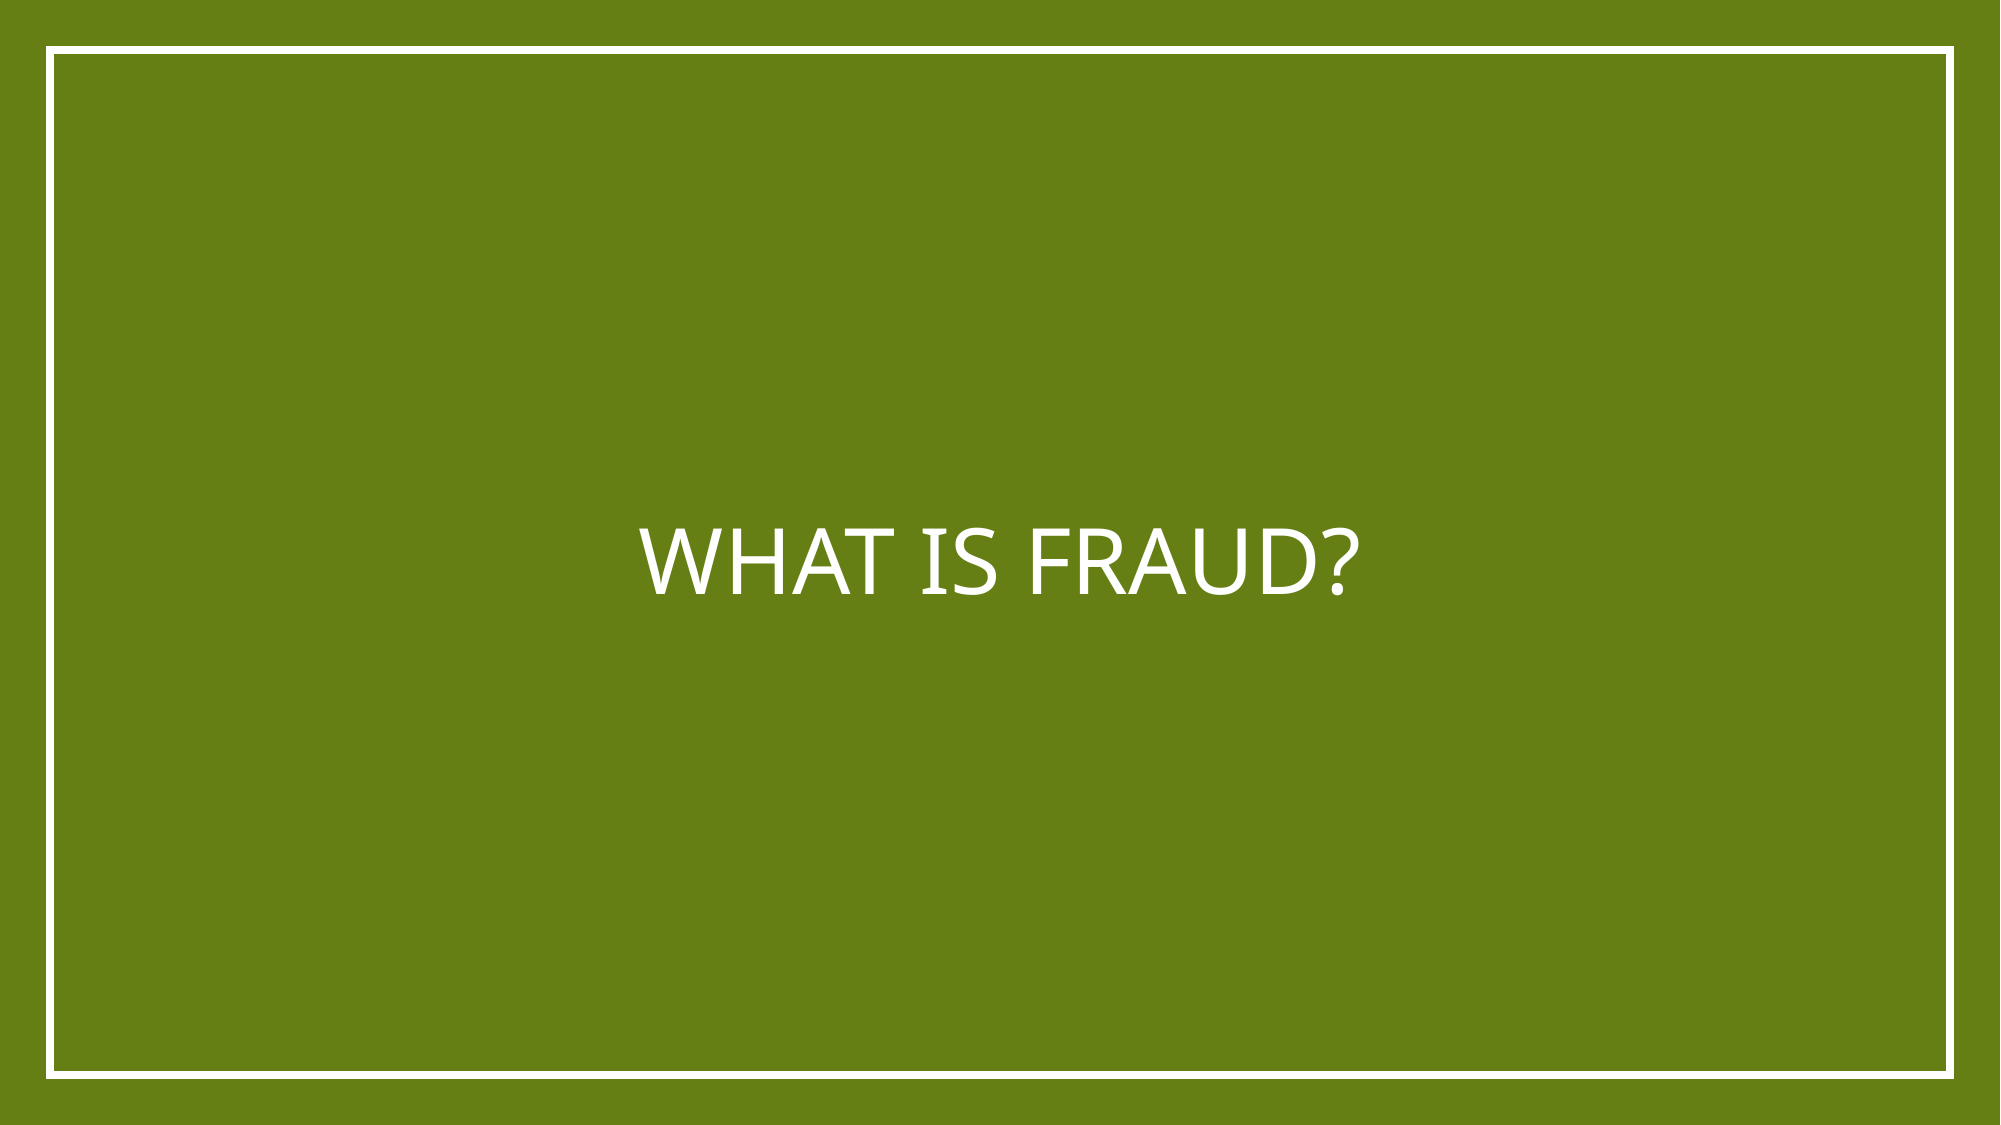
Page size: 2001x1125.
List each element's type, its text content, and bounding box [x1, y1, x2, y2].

title What Is Fraud? [137, 253, 1863, 622]
